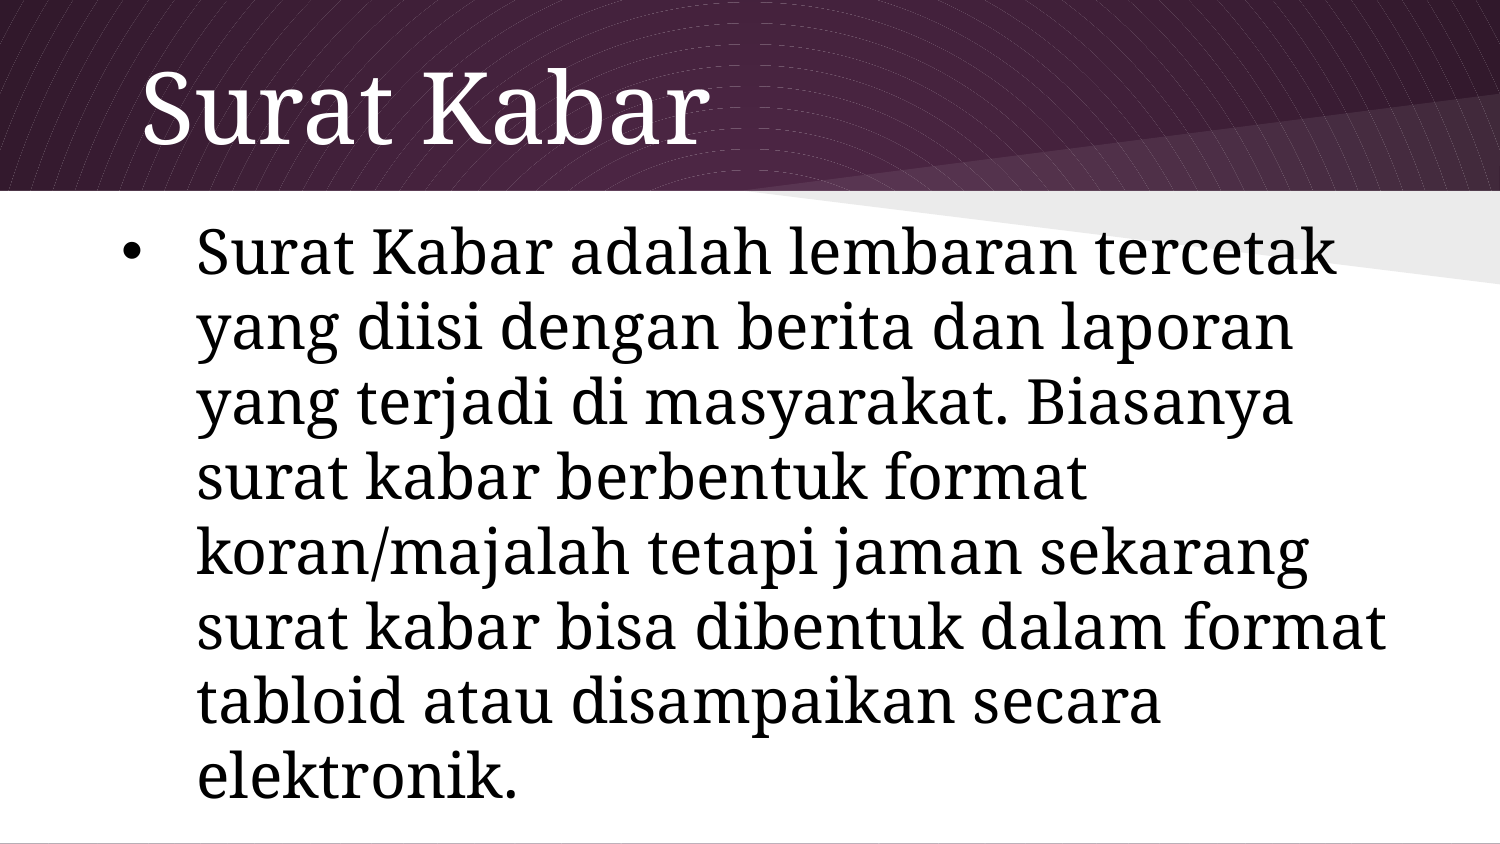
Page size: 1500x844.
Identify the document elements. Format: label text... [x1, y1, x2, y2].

list Surat Kabar adalah lembaran tercetak yang diisi dengan berita dan laporan yang terjadi di masyarakat. Biasanya surat kabar berbentuk format koran/majalah tetapi jaman sekarang surat kabar bisa dibentuk dalam format tabloid atau disampaikan secara elektronik. [75, 196, 1425, 808]
title Surat Kabar [75, 33, 1425, 175]
